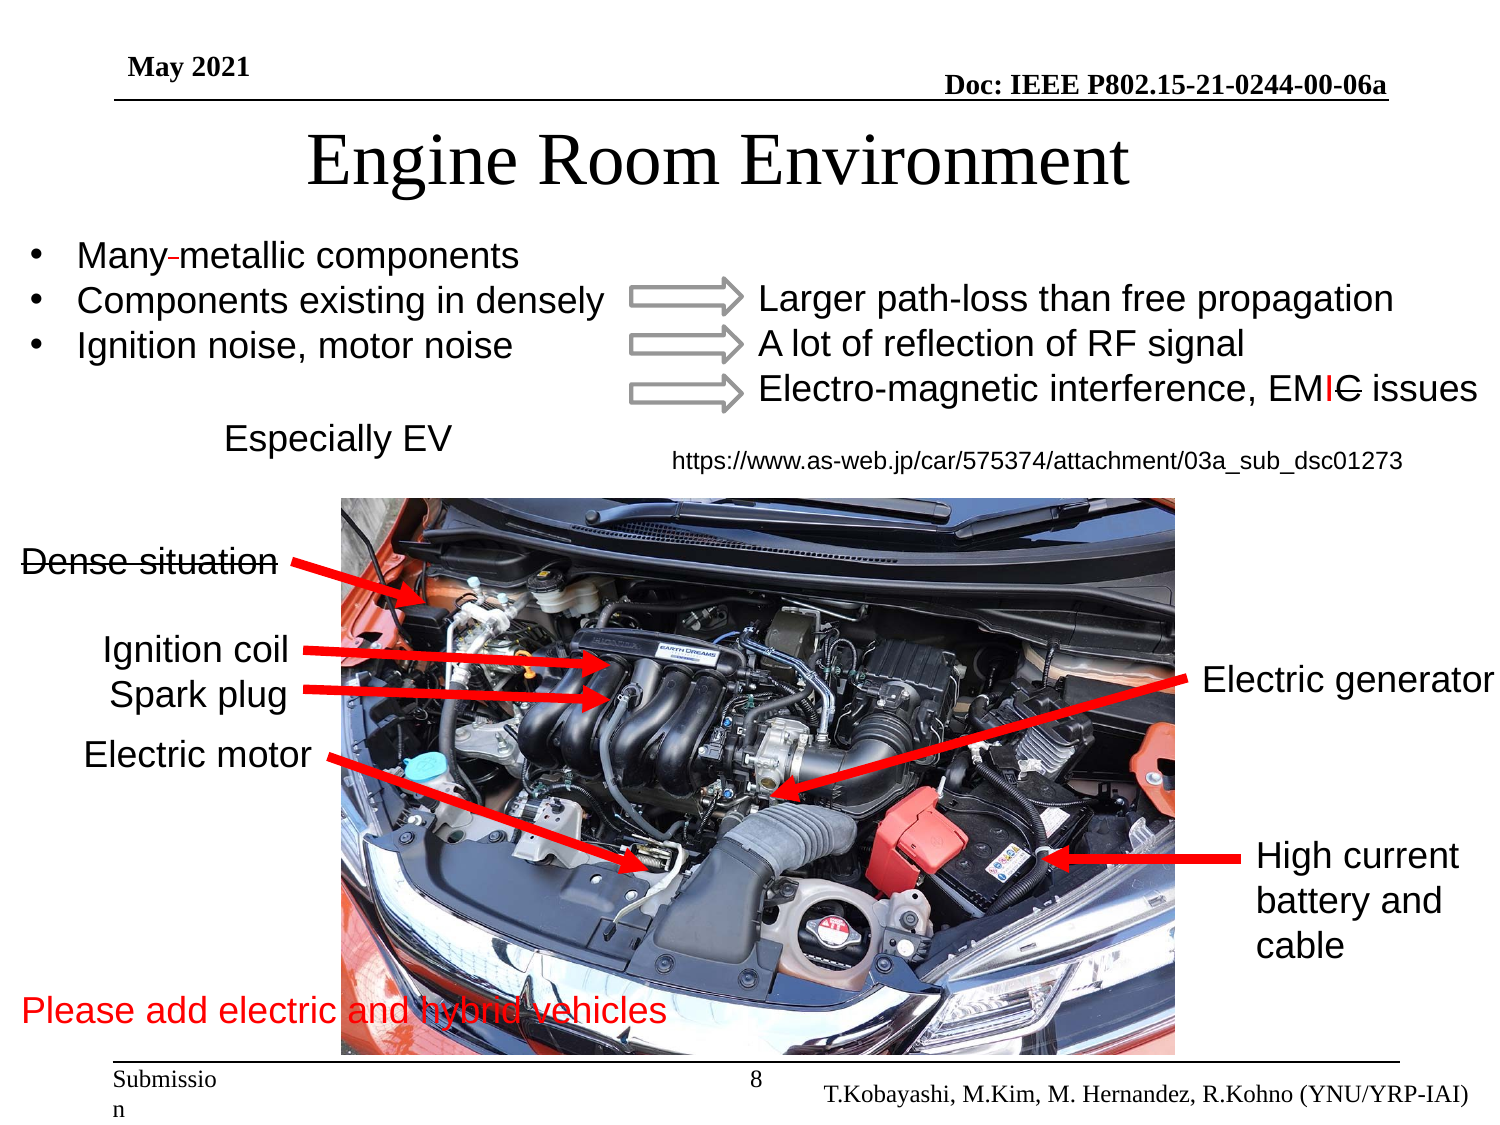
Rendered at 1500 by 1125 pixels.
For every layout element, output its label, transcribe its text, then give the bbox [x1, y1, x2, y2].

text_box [327, 756, 650, 871]
text_box Please add electric and hybrid vehicles [6, 978, 335, 1039]
slide_number 8 [712, 1063, 801, 1093]
text_box Larger path-loss than free propagation A lot of reflection of RF signal Electro-magnetic interference, EMIC issues [743, 266, 1500, 437]
text_box Many metallic components Components existing in densely Ignition noise, motor noise [15, 223, 641, 374]
text_box [629, 324, 745, 365]
text_box [629, 276, 745, 317]
text_box Dense situation [5, 529, 335, 590]
title Engine Room Environment [291, 112, 1388, 197]
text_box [302, 649, 611, 666]
text_box High current battery and cable [1241, 823, 1500, 974]
picture [340, 497, 1175, 1055]
text_box Electric motor [68, 722, 335, 783]
text_box https://www.as-web.jp/car/575374/attachment/03a_sub_dsc01273 [966, 437, 1500, 482]
text_box Spark plug [94, 663, 335, 723]
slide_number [112, 62, 375, 98]
text_box Ignition coil [87, 617, 335, 678]
text_box Electric generator [1187, 647, 1500, 708]
text_box Especially EV [208, 406, 966, 512]
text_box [291, 561, 427, 603]
text_box [629, 373, 745, 406]
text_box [769, 677, 1188, 797]
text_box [302, 689, 611, 701]
footer T.Kobayashi, M.Kim, M. Hernandez, R.Kohno (YNU/YRP-IAI) [769, 1062, 1485, 1117]
